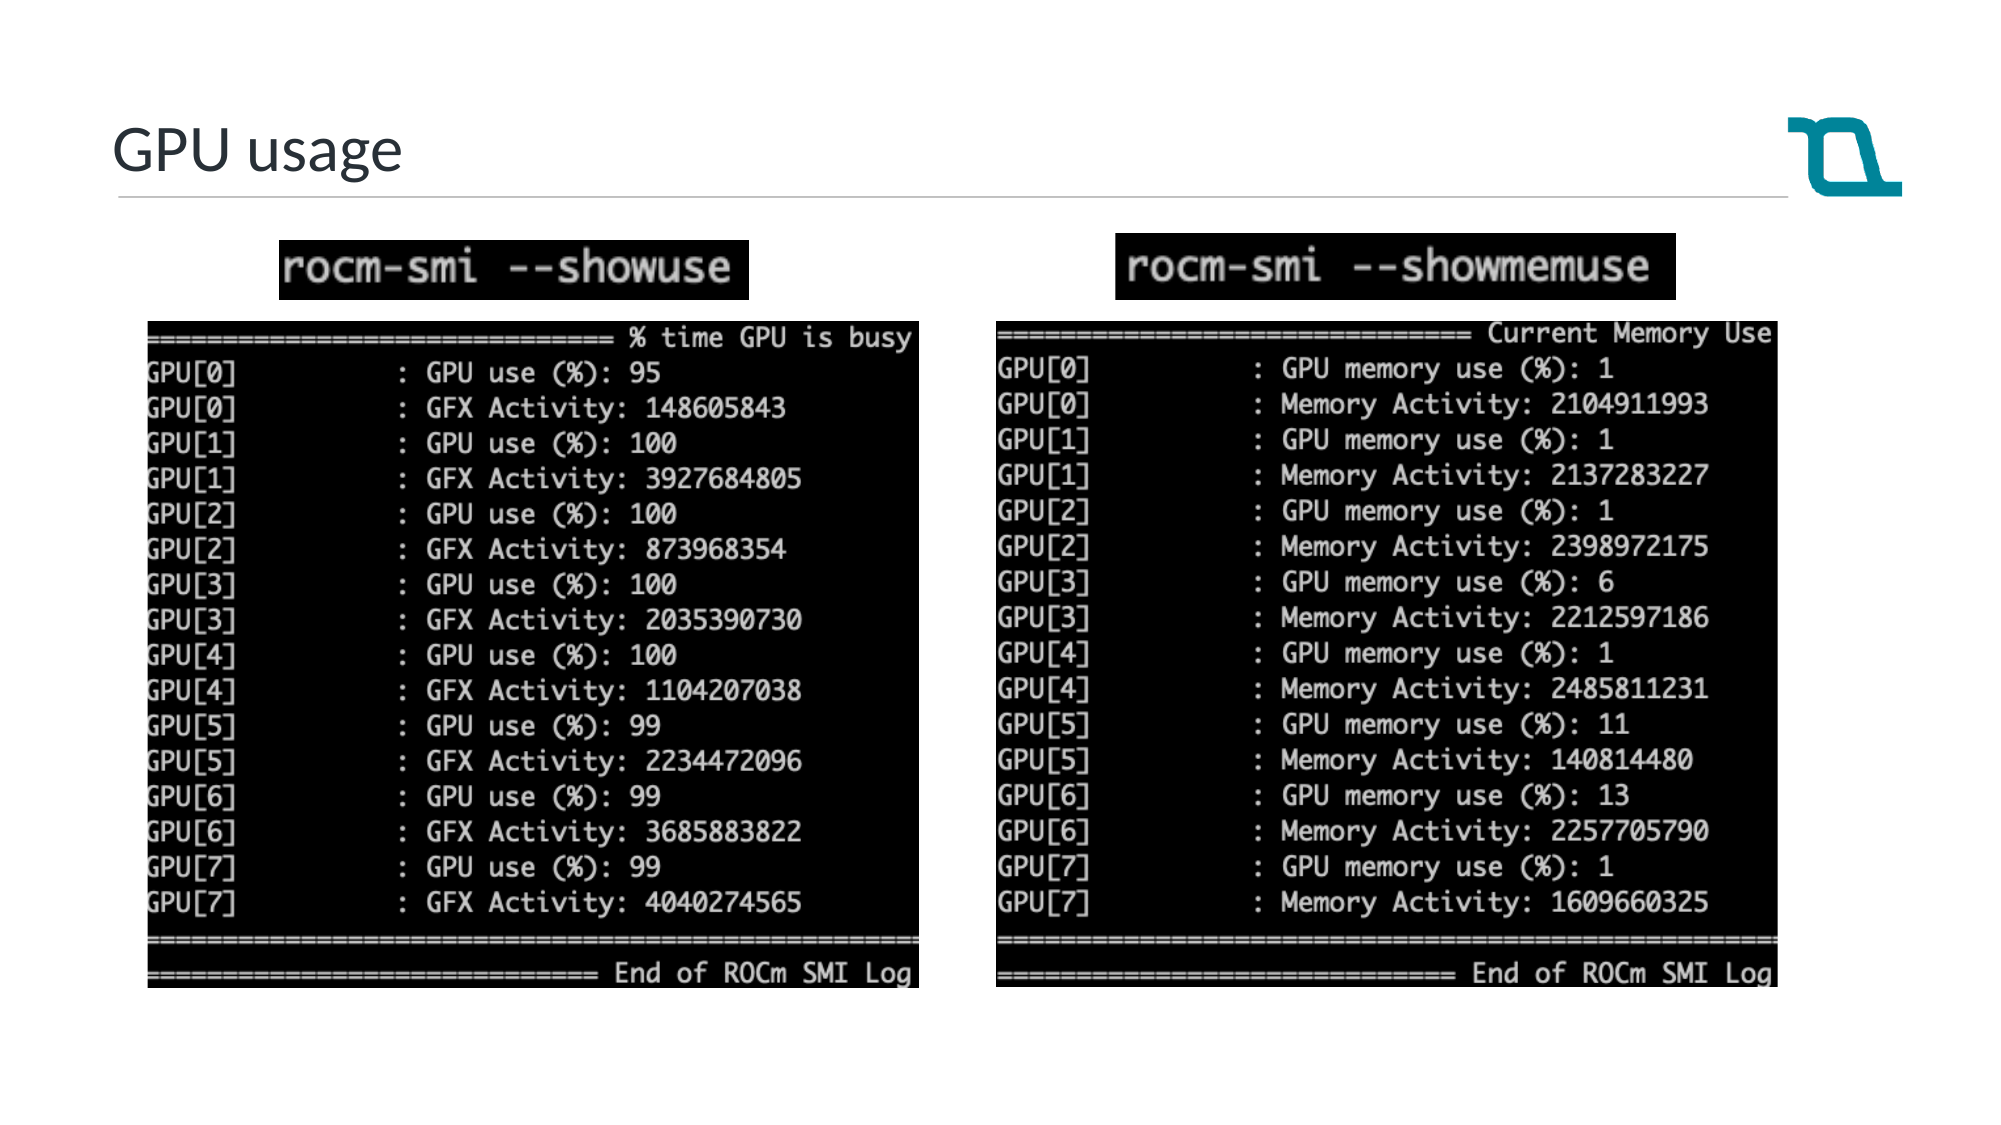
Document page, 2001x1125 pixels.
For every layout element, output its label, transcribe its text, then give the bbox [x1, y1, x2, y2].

picture [0, 0, 2000, 1125]
title GPU usage [97, 41, 1650, 259]
